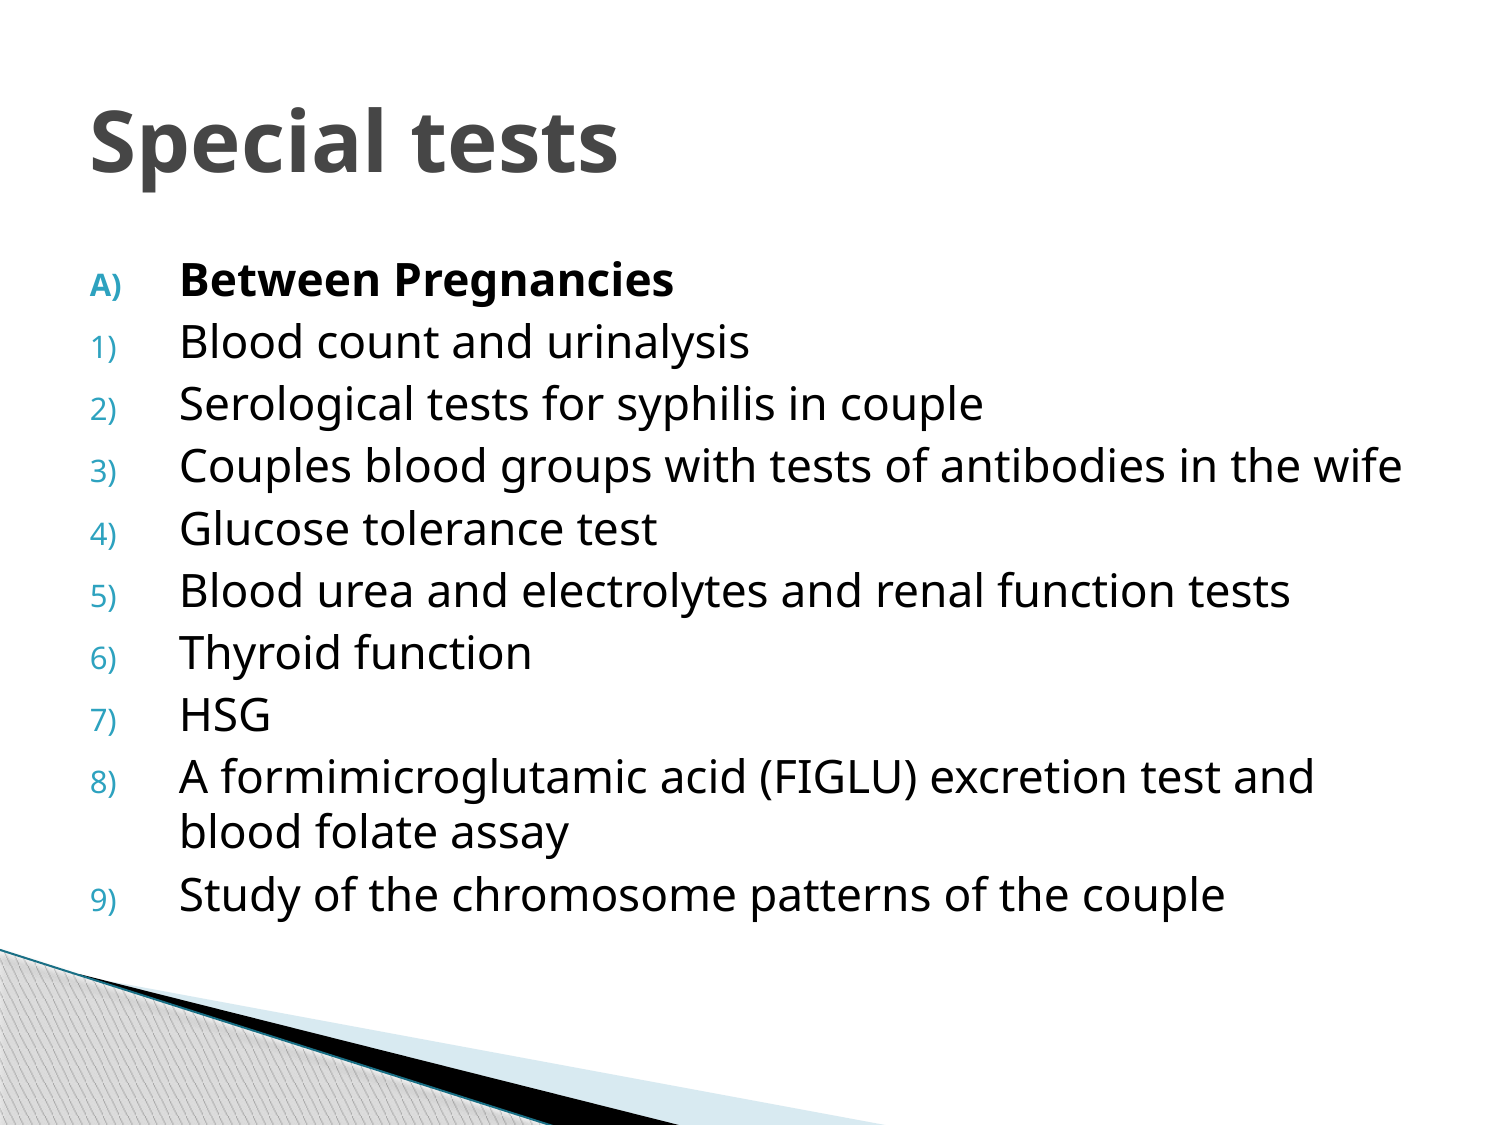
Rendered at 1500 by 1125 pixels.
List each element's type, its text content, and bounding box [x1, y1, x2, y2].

title Special tests [75, 45, 1425, 233]
list Between Pregnancies Blood count and urinalysis Serological tests for syphilis in couple Couples blood groups with tests of antibodies in the wife Glucose tolerance test Blood urea and electrolytes and renal function tests Thyroid function HSG A formimicroglutamic acid (FIGLU) excretion test and blood folate assay Study of the chromosome patterns of the couple [75, 243, 1425, 986]
